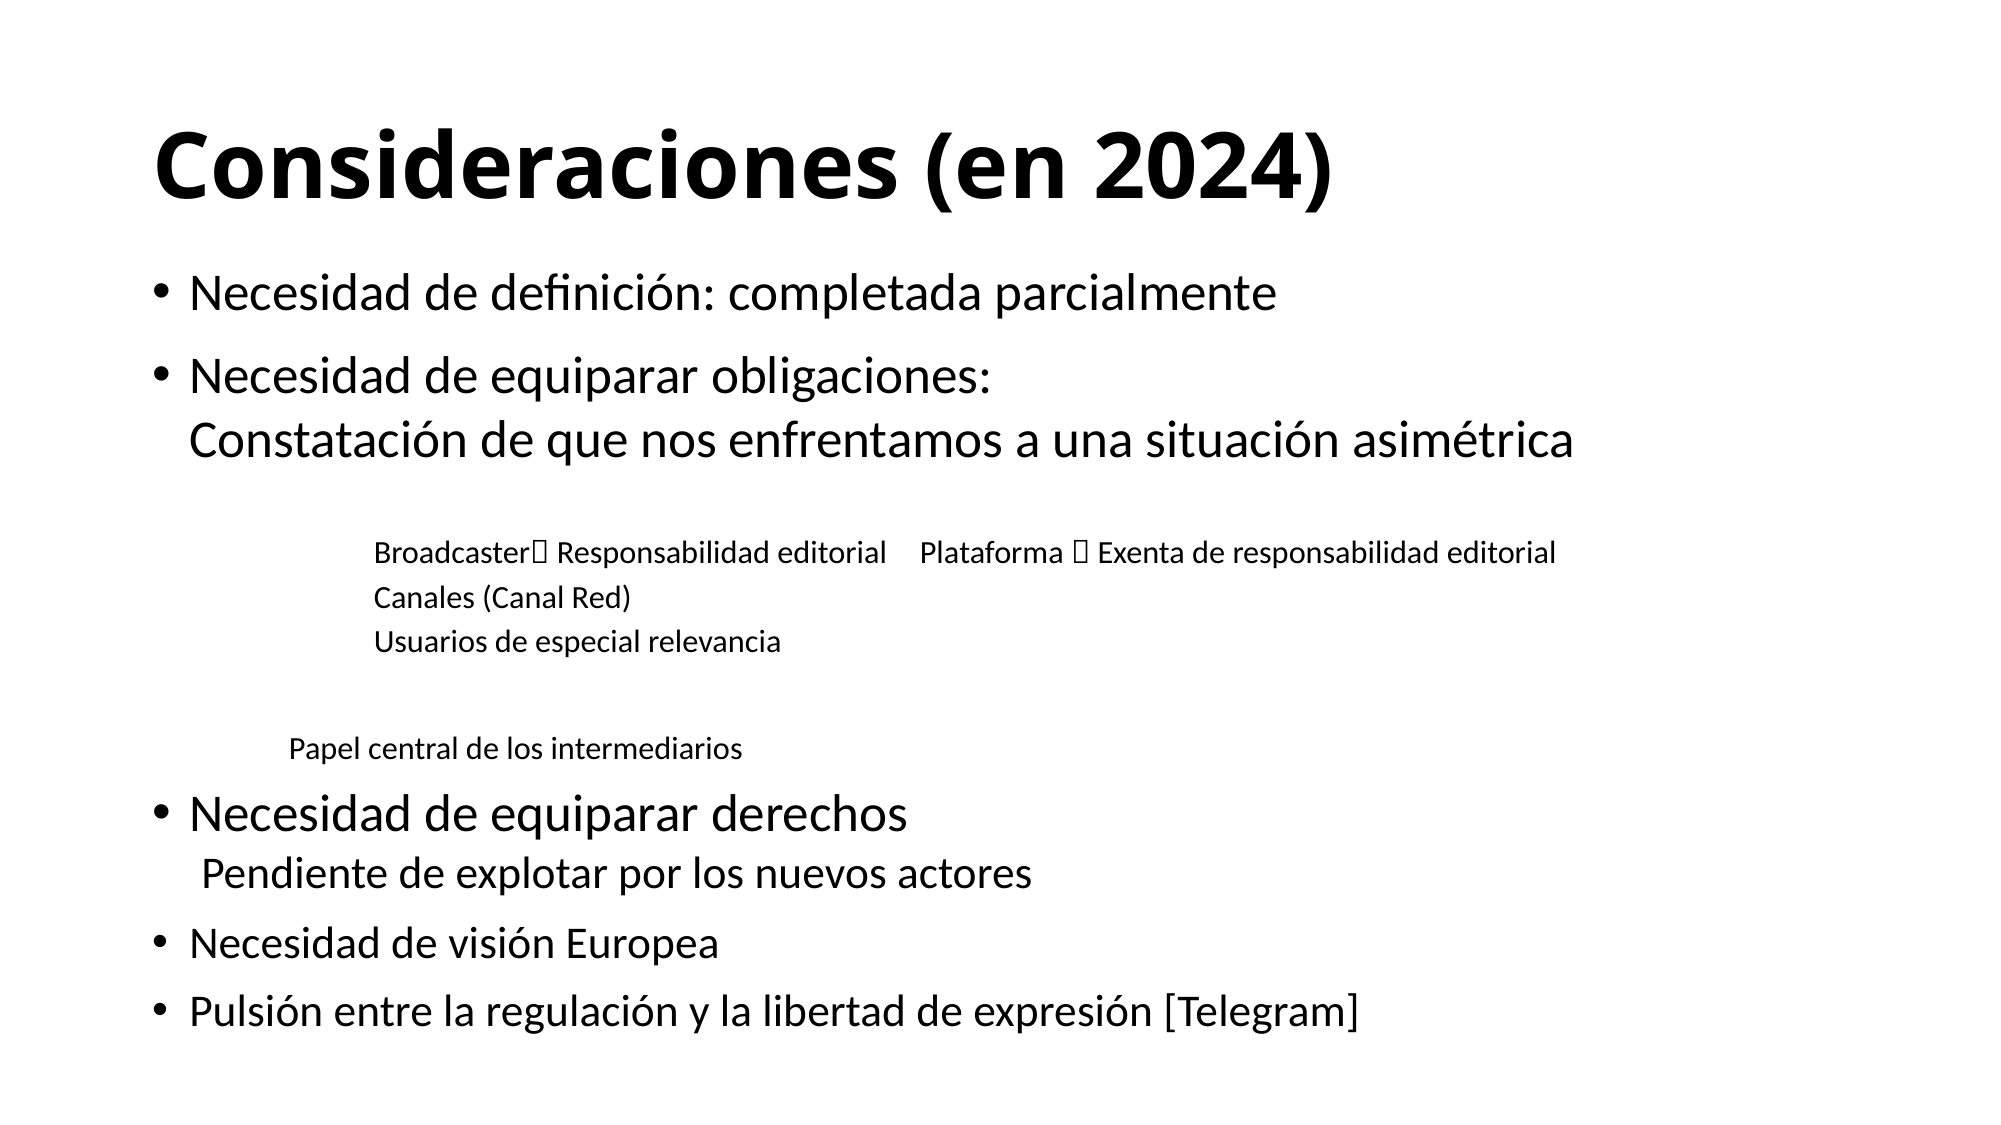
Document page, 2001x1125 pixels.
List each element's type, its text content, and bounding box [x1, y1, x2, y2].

list Necesidad de definición: completada parcialmente Necesidad de equiparar obligaciones: Constatación de que nos enfrentamos a una situación asimétrica Broadcaster Responsabilidad editorial Plataforma  Exenta de responsabilidad editorial Canales (Canal Red) Usuarios de especial relevancia Papel central de los intermediarios Necesidad de equiparar derechos Pendiente de explotar por los nuevos actores Necesidad de visión Europea Pulsión entre la regulación y la libertad de expresión [Telegram] [137, 257, 1923, 1052]
title Consideraciones (en 2024) [137, 59, 1863, 257]
